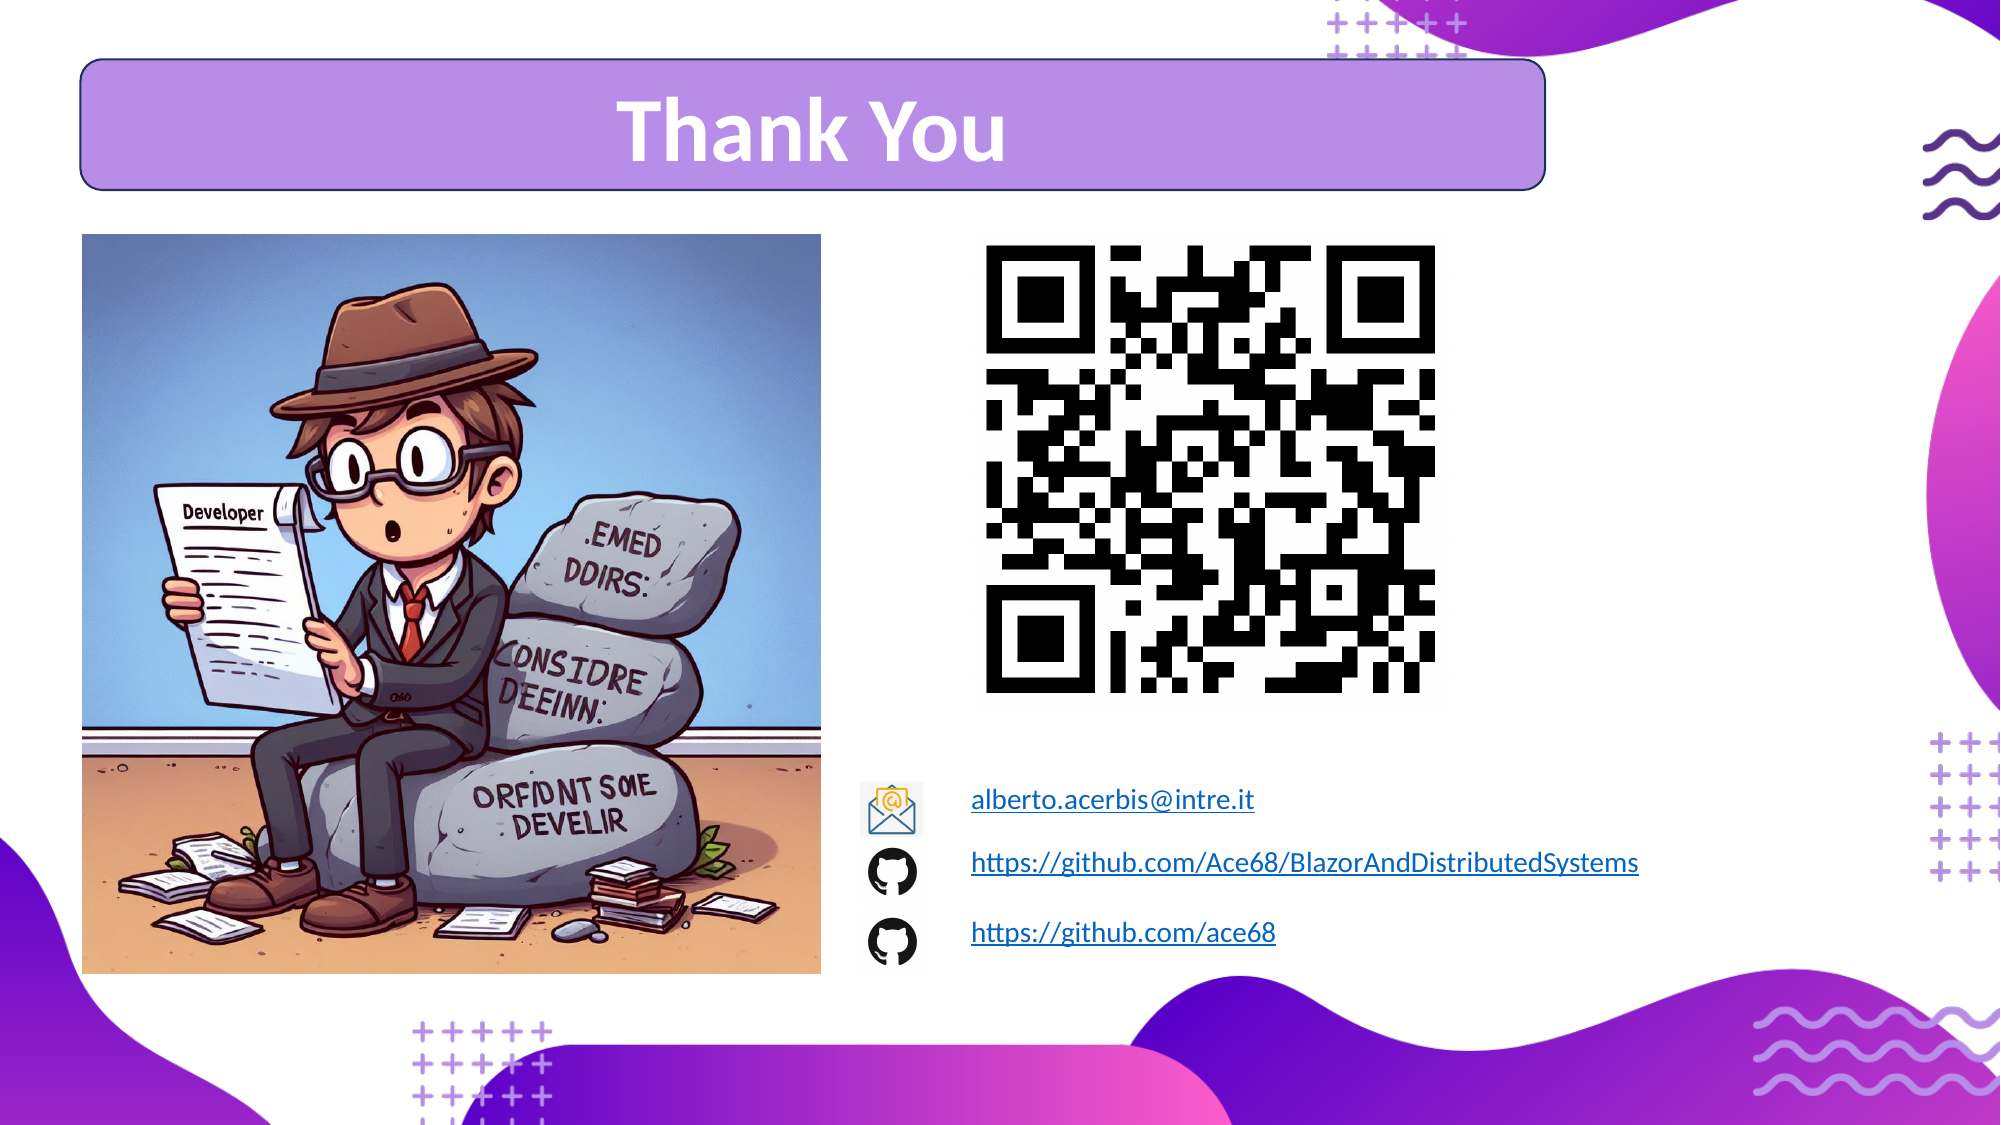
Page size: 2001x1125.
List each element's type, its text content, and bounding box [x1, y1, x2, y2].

text_box Thank You [79, 58, 1547, 192]
picture [0, 0, 2000, 1125]
text_box https://github.com/Ace68/BlazorAndDistributedSystems [941, 831, 1741, 895]
text_box alberto.acerbis@intre.it [941, 768, 1741, 831]
text_box https://github.com/ace68 [941, 901, 1741, 965]
